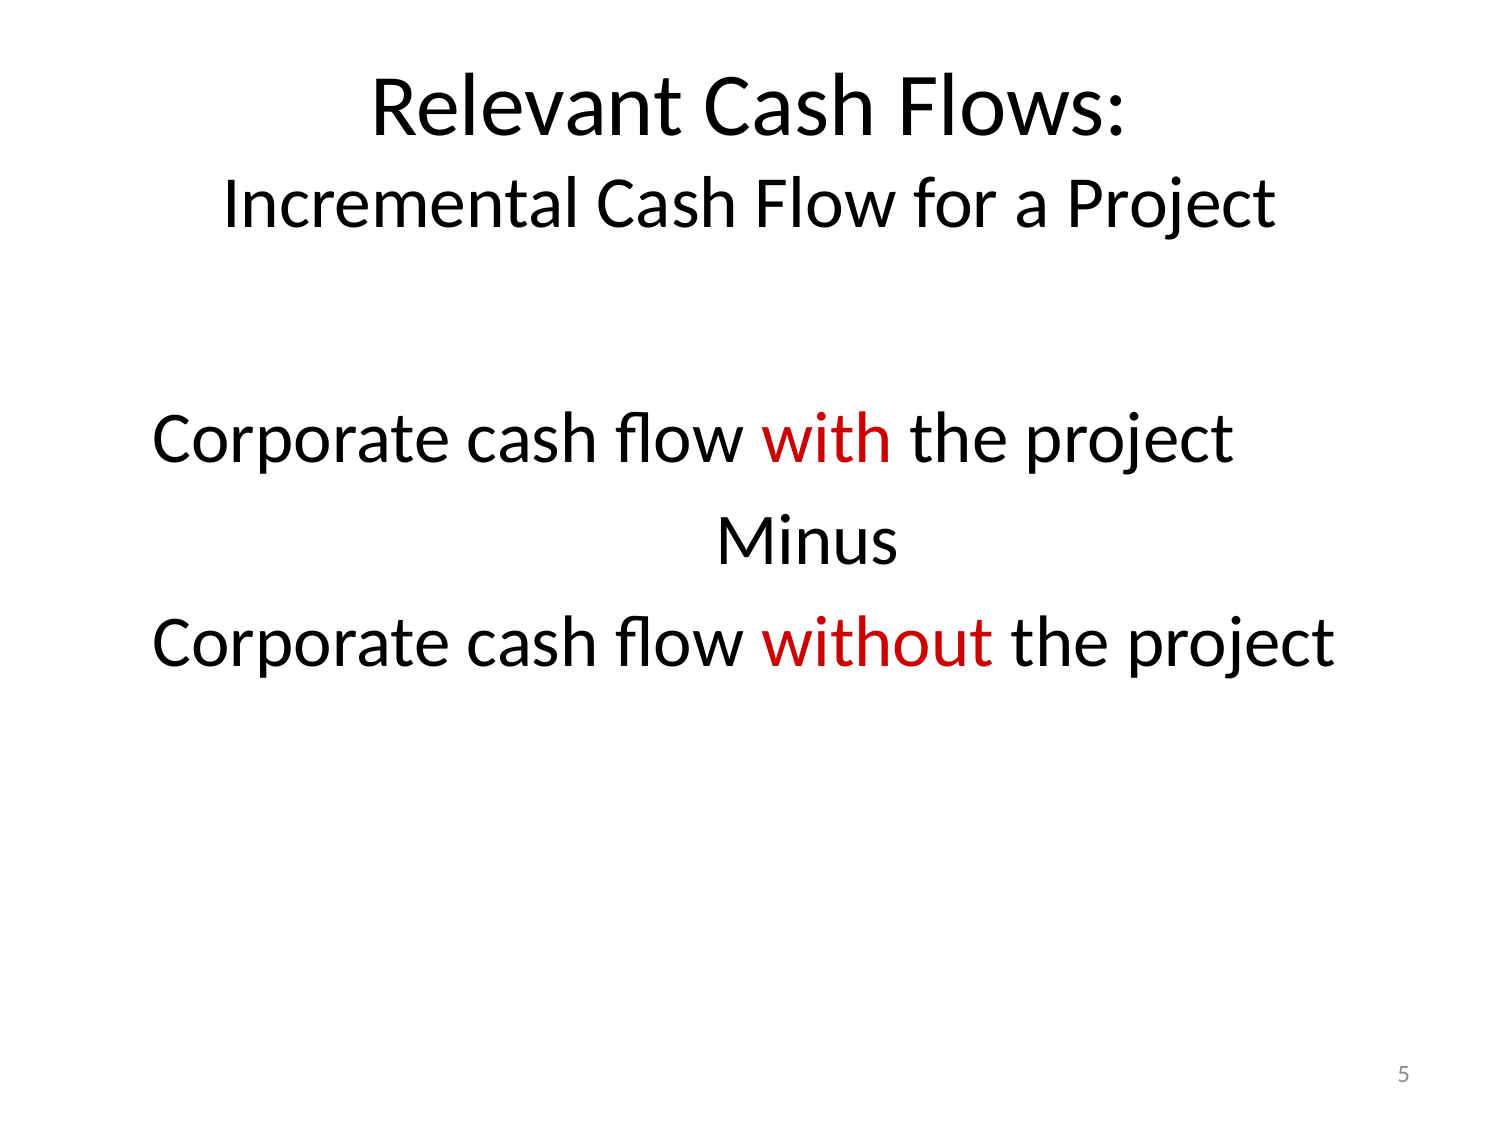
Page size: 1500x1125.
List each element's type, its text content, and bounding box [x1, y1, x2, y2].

slide_number 5 [1074, 1042, 1425, 1103]
list Corporate cash flow with the project Minus Corporate cash flow without the project [62, 381, 1475, 913]
title Relevant Cash Flows: Incremental Cash Flow for a Project [75, 37, 1425, 250]
